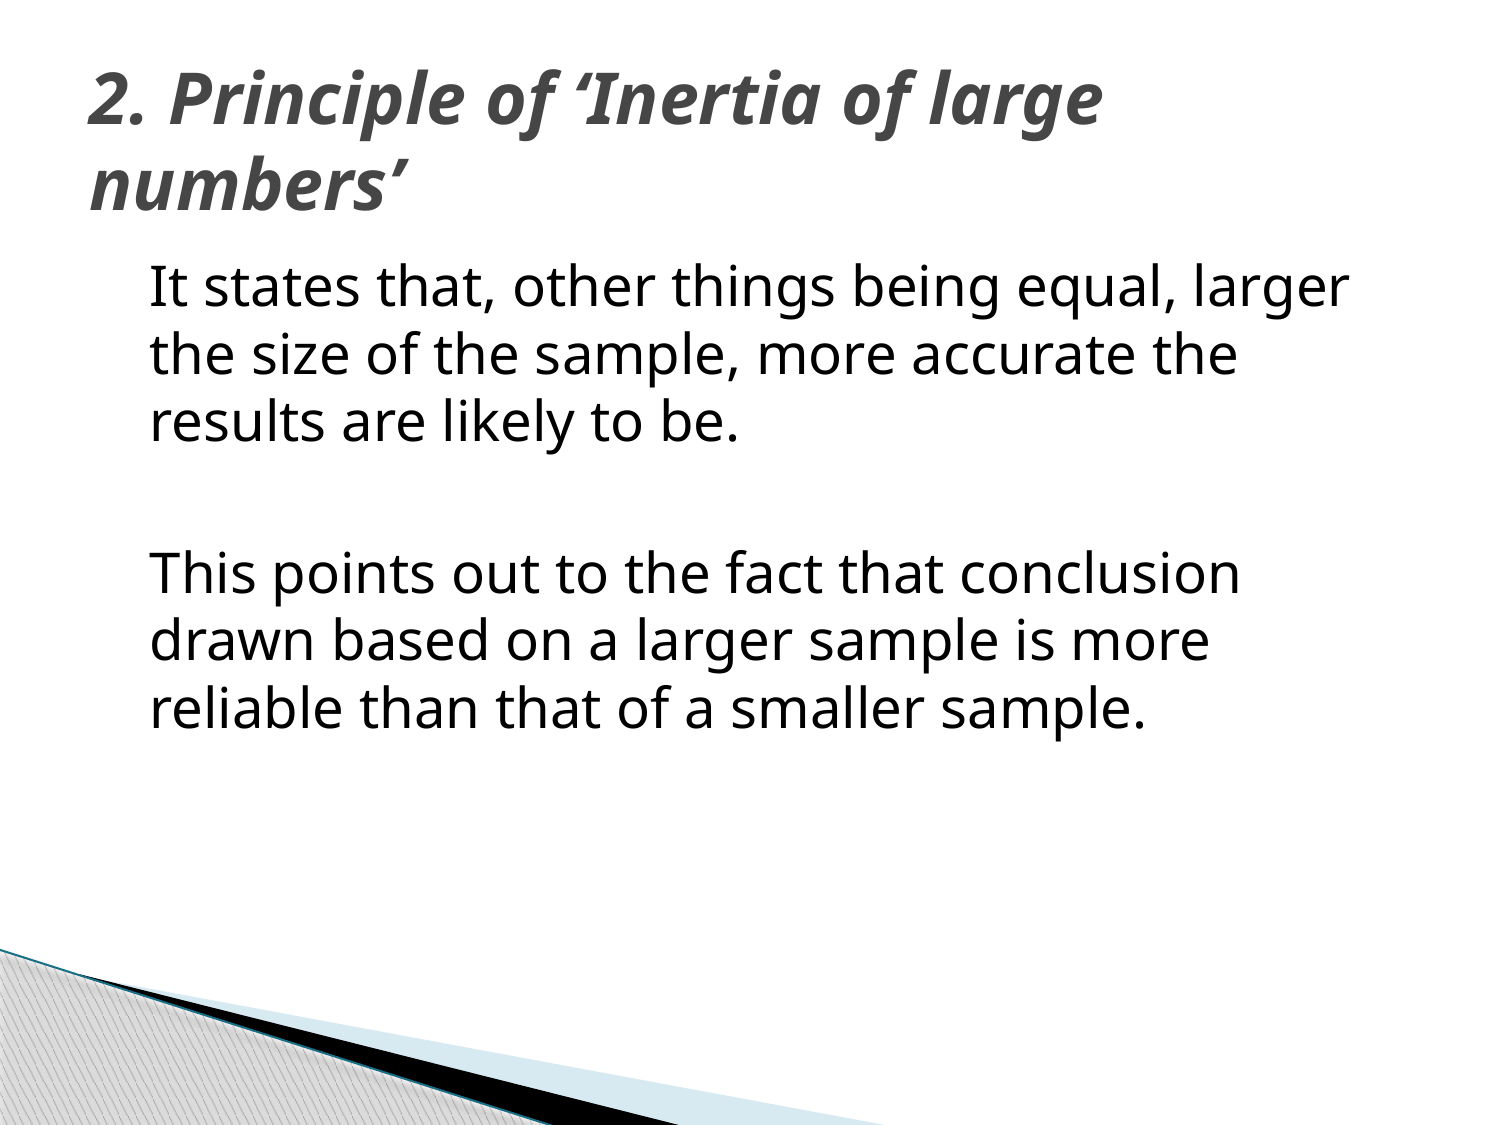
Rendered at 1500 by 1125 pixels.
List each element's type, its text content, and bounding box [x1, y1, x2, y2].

title 2. Principle of ‘Inertia of large numbers’ [75, 45, 1425, 233]
list It states that, other things being equal, larger the size of the sample, more accurate the results are likely to be. This points out to the fact that conclusion drawn based on a larger sample is more reliable than that of a smaller sample. [75, 243, 1425, 986]
